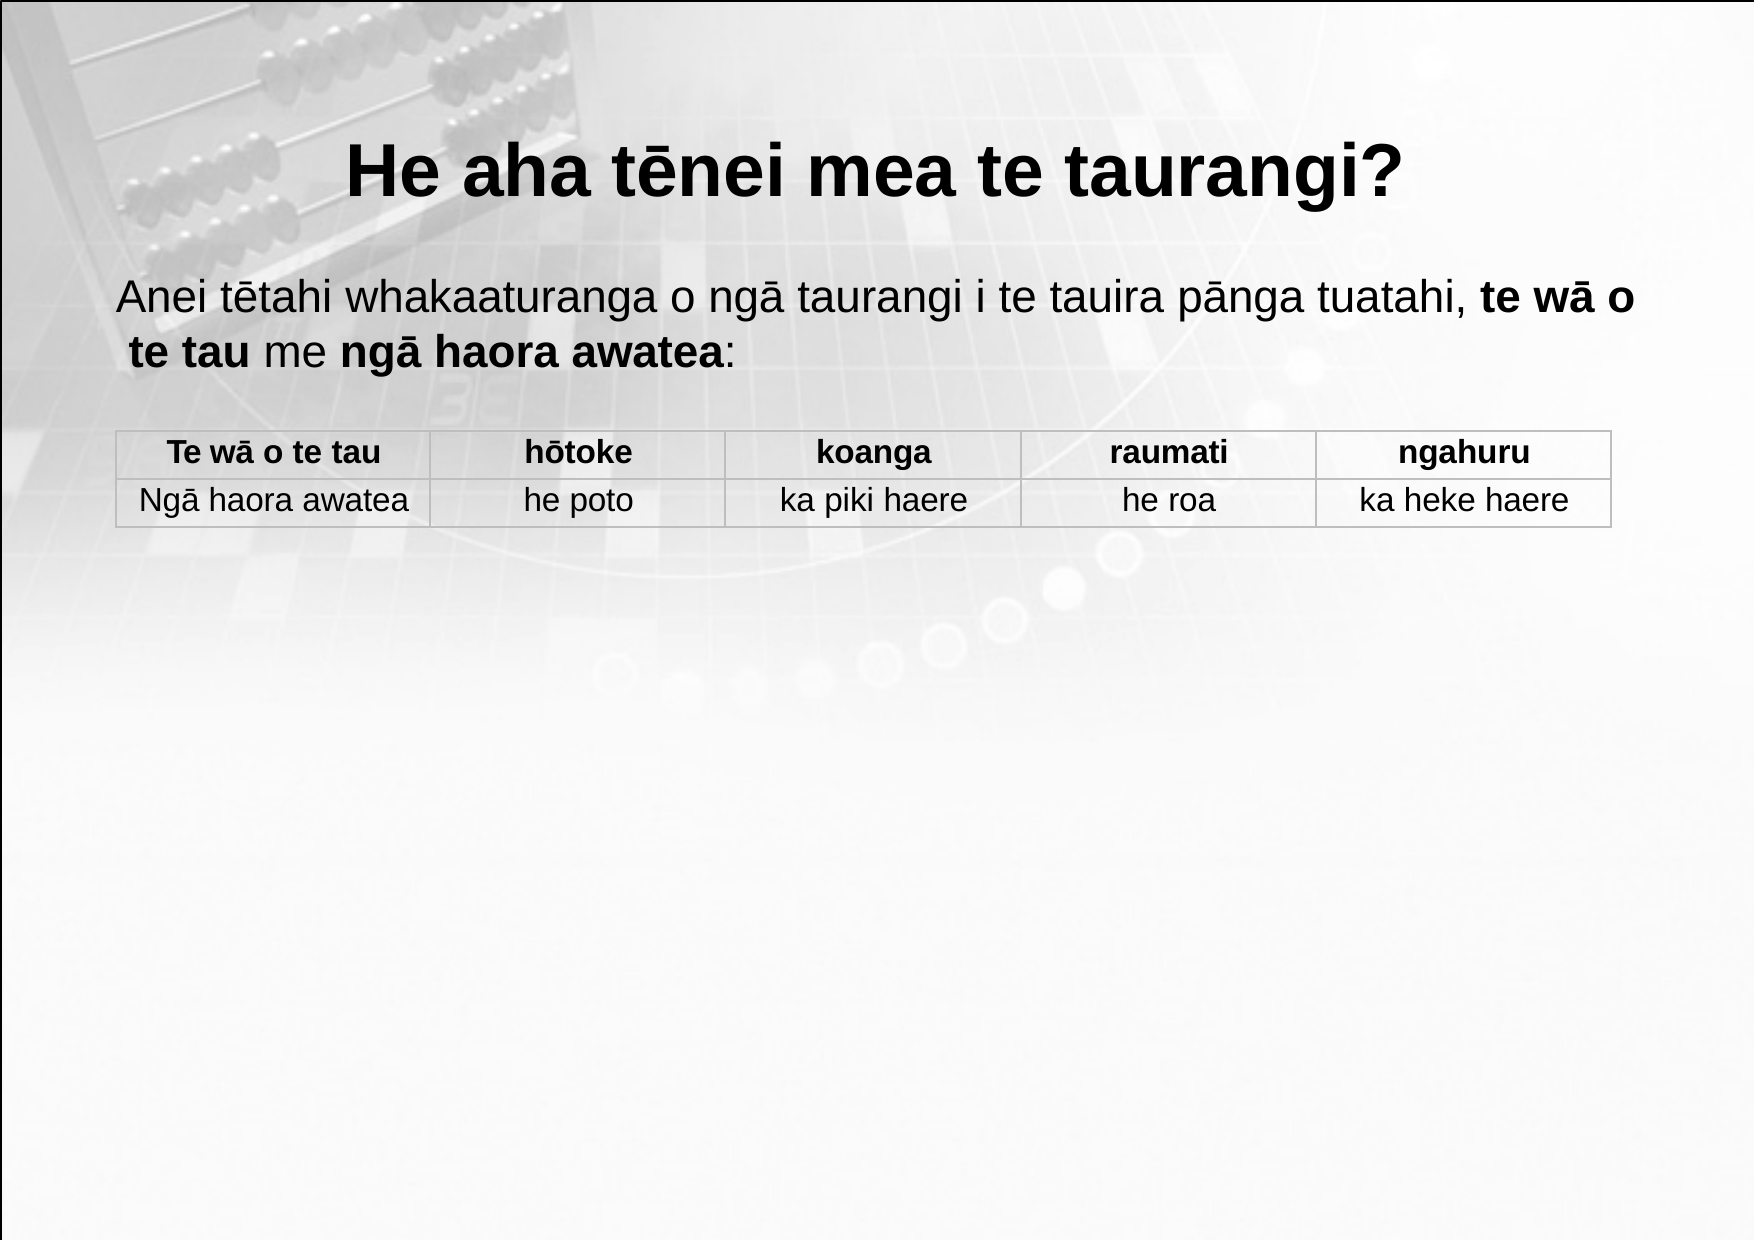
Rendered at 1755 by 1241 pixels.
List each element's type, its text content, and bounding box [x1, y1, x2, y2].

title He aha tēnei mea te taurangi? [343, 119, 1411, 329]
table_header koanga [726, 432, 1020, 478]
table_cell he poto [431, 480, 724, 526]
table_header Te wā o te tau [117, 432, 429, 478]
picture [2, 2, 1754, 1240]
table_header raumati [1022, 432, 1315, 478]
table_cell he roa [1022, 480, 1315, 526]
table_header hōtoke [431, 432, 724, 478]
table_cell Ngā haora awatea [117, 480, 429, 526]
table_cell ka heke haere [1317, 480, 1610, 526]
table_header ngahuru [1317, 432, 1610, 478]
table_cell ka piki haere [726, 480, 1020, 526]
text_box Anei tētahi whakaaturanga o ngā taurangi i te tauira pānga tuatahi, te wā o te tau me ngā haora awatea: [113, 264, 1640, 377]
